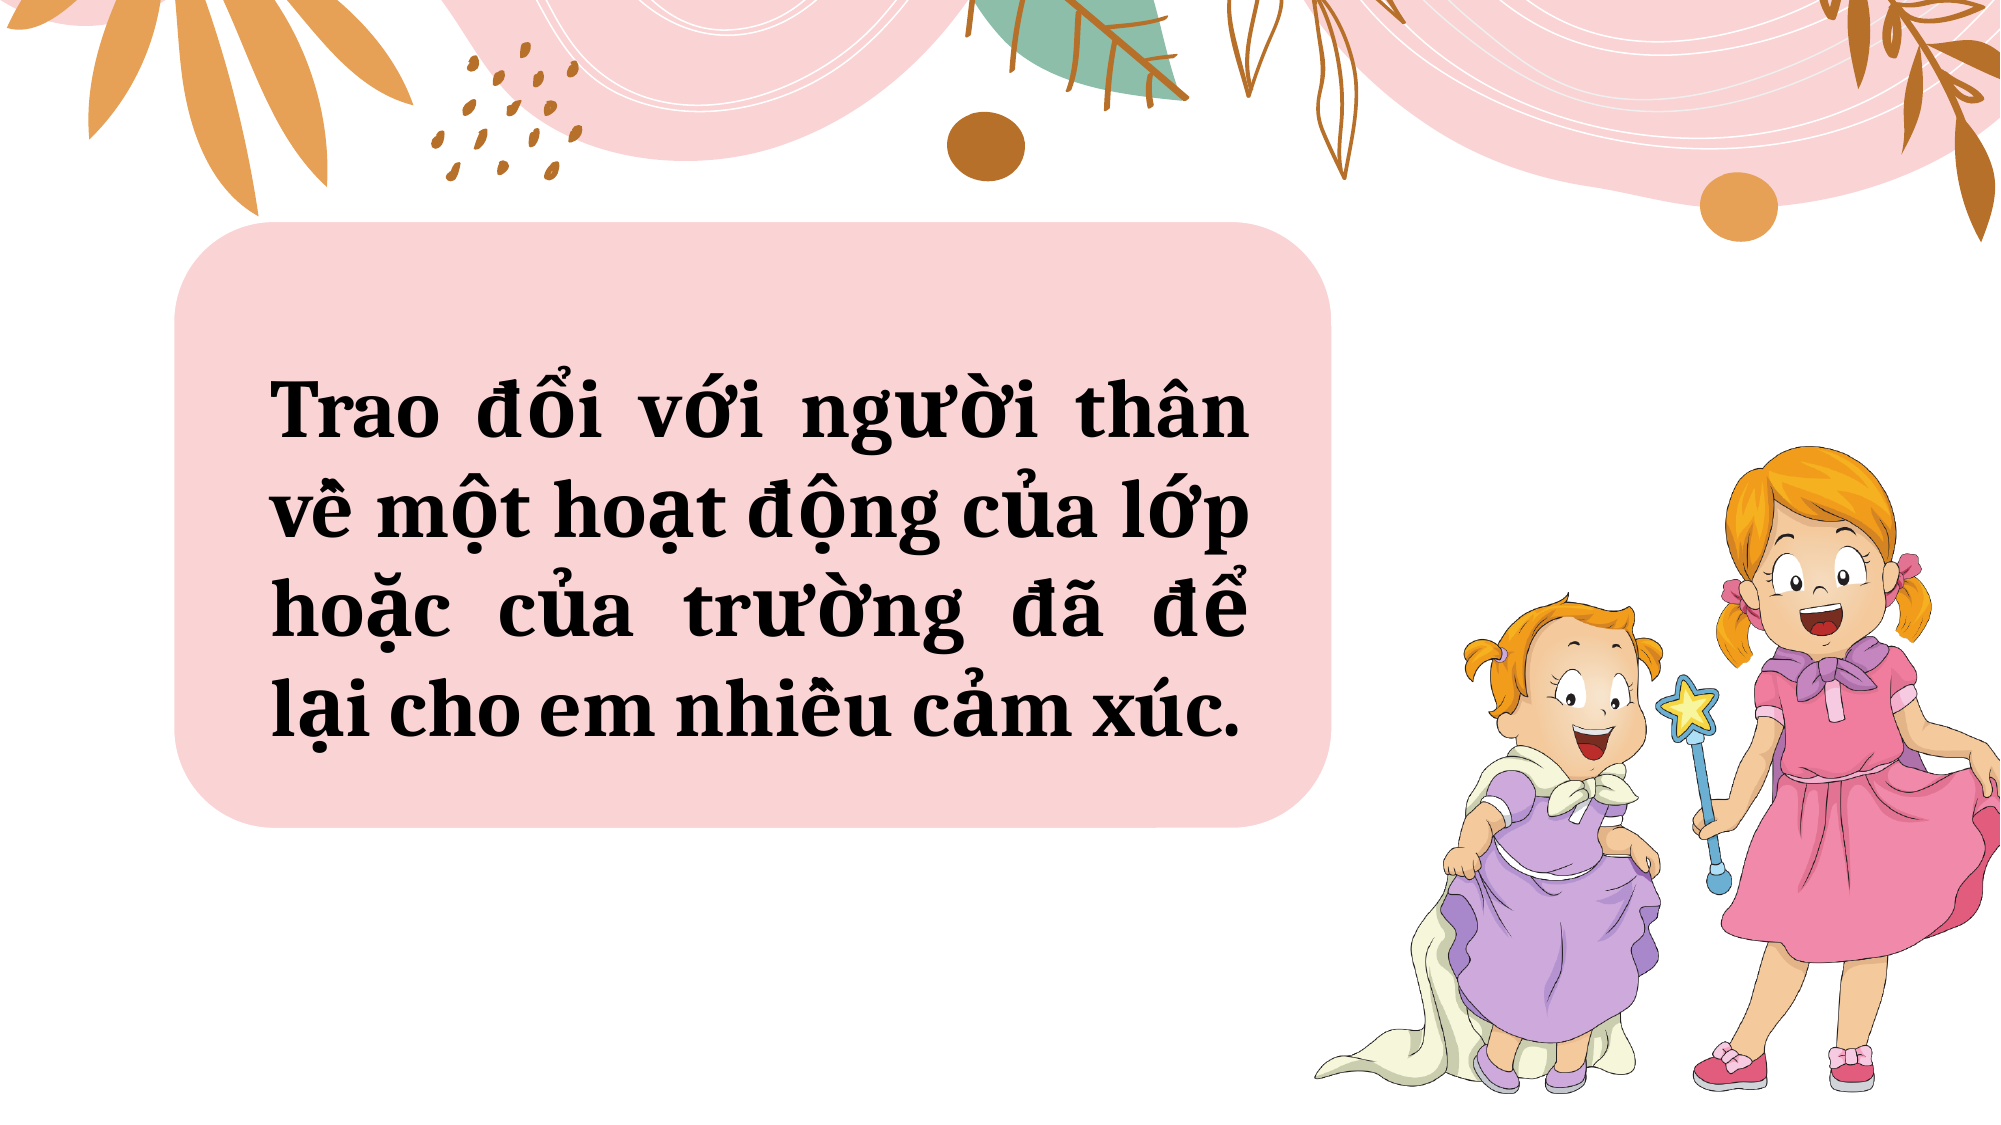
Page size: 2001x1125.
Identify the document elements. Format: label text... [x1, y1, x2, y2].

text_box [960, 0, 1170, 154]
picture [1314, 442, 2000, 1094]
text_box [1225, 0, 1408, 177]
text_box Trao đổi với người thân về một hoạt động của lớp hoặc của trường đã để lại cho em nhiều cảm xúc. [255, 346, 1266, 761]
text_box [429, 41, 583, 182]
text_box [170, 217, 1336, 832]
text_box [212, 170, 259, 217]
text_box [1702, 217, 1777, 242]
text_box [0, 0, 960, 162]
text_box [1253, 0, 2000, 209]
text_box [1716, 0, 2000, 175]
text_box [958, 170, 1016, 182]
text_box [310, 170, 328, 188]
